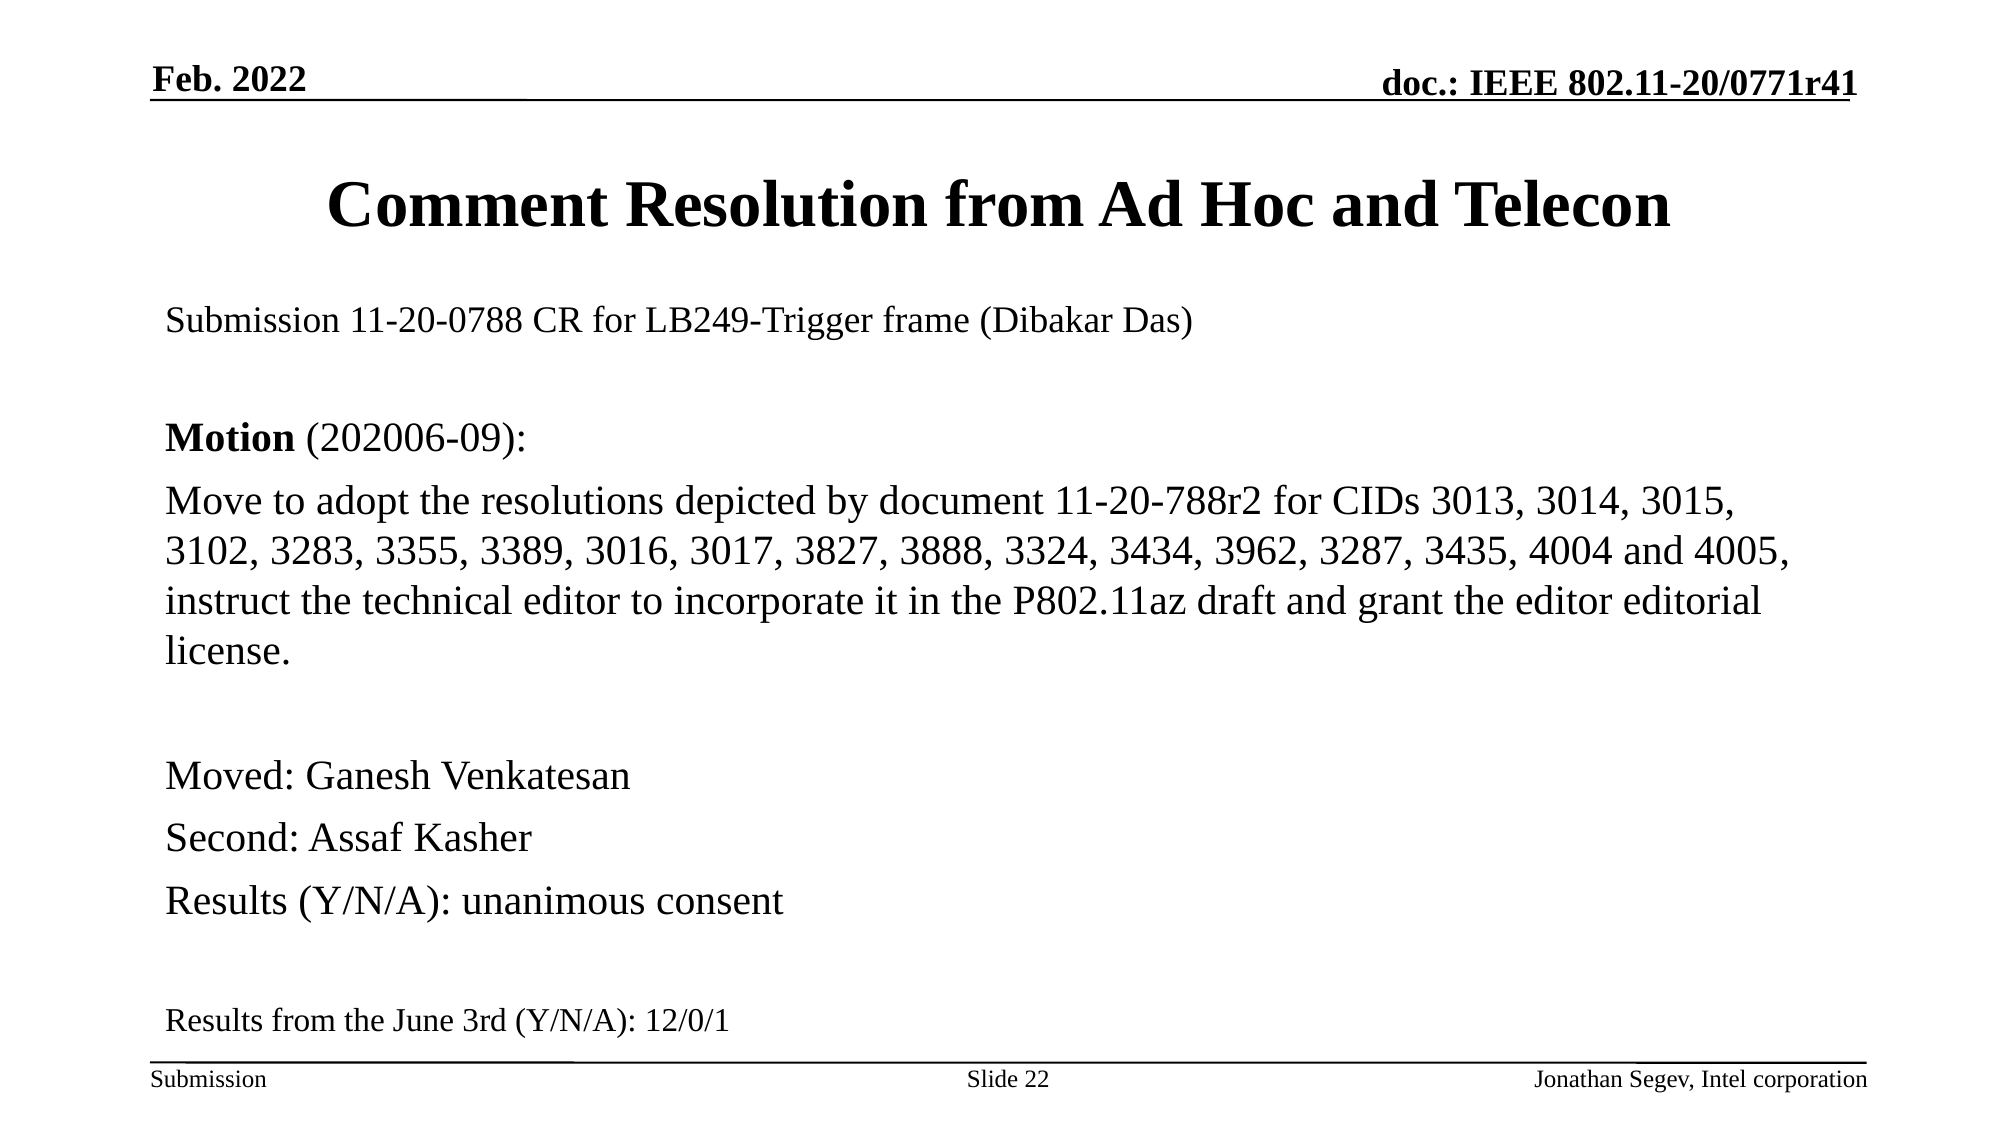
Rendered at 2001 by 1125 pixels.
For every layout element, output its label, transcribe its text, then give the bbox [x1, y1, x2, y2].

title Comment Resolution from Ad Hoc and Telecon [149, 112, 1850, 286]
footer Jonathan Segev, Intel corporation [1171, 1061, 1869, 1093]
slide_number Slide 22 [950, 1061, 1067, 1123]
list Submission 11-20-0788 CR for LB249-Trigger frame (Dibakar Das) Motion (202006-09): Move to adopt the resolutions depicted by document 11-20-788r2 for CIDs 3013, 3014, 3015, 3102, 3283, 3355, 3389, 3016, 3017, 3827, 3888, 3324, 3434, 3962, 3287, 3435, 4004 and 4005, instruct the technical editor to incorporate it in the P802.11az draft and grant the editor editorial license. Moved: Ganesh Venkatesan Second: Assaf Kasher Results (Y/N/A): unanimous consent Results from the June 3rd (Y/N/A): 12/0/1 [149, 286, 1850, 1000]
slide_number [152, 54, 563, 100]
